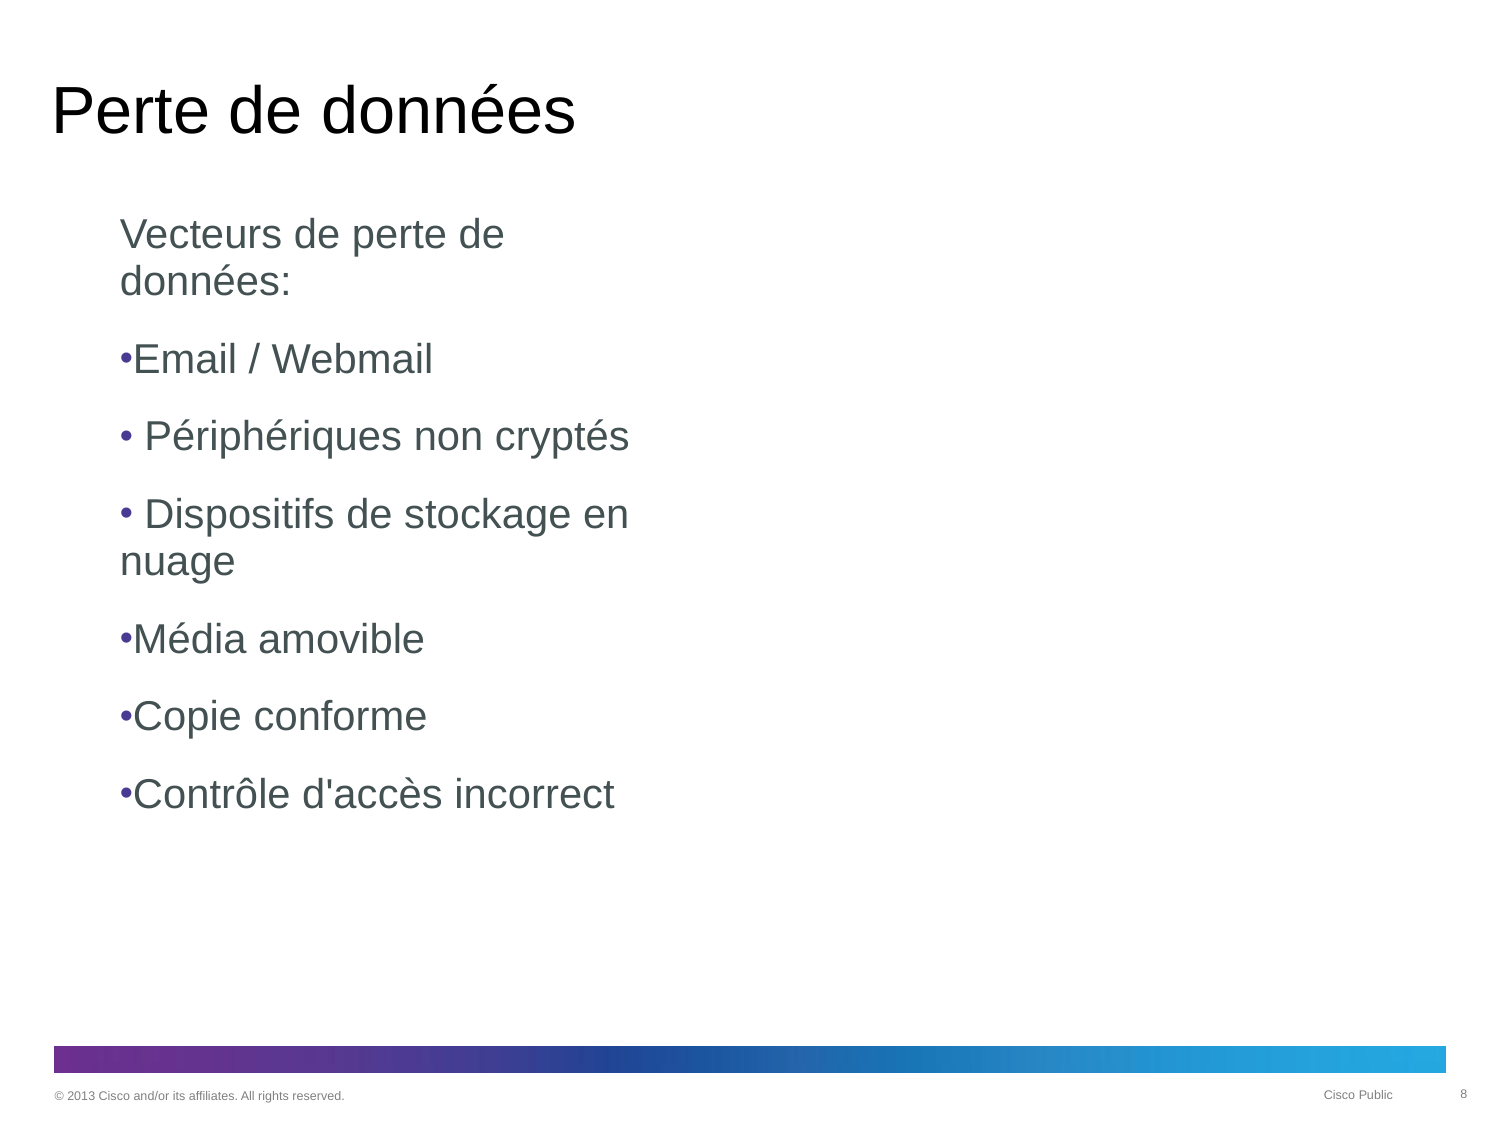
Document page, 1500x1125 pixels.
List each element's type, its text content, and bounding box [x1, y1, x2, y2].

picture [54, 1046, 1446, 1073]
title Perte de données [37, 17, 1447, 155]
text_box Vecteurs de perte de données: Email / Webmail Périphériques non cryptés Dispositifs de stockage en nuage Média amovible Copie conforme Contrôle d'accès incorrect [104, 202, 699, 535]
